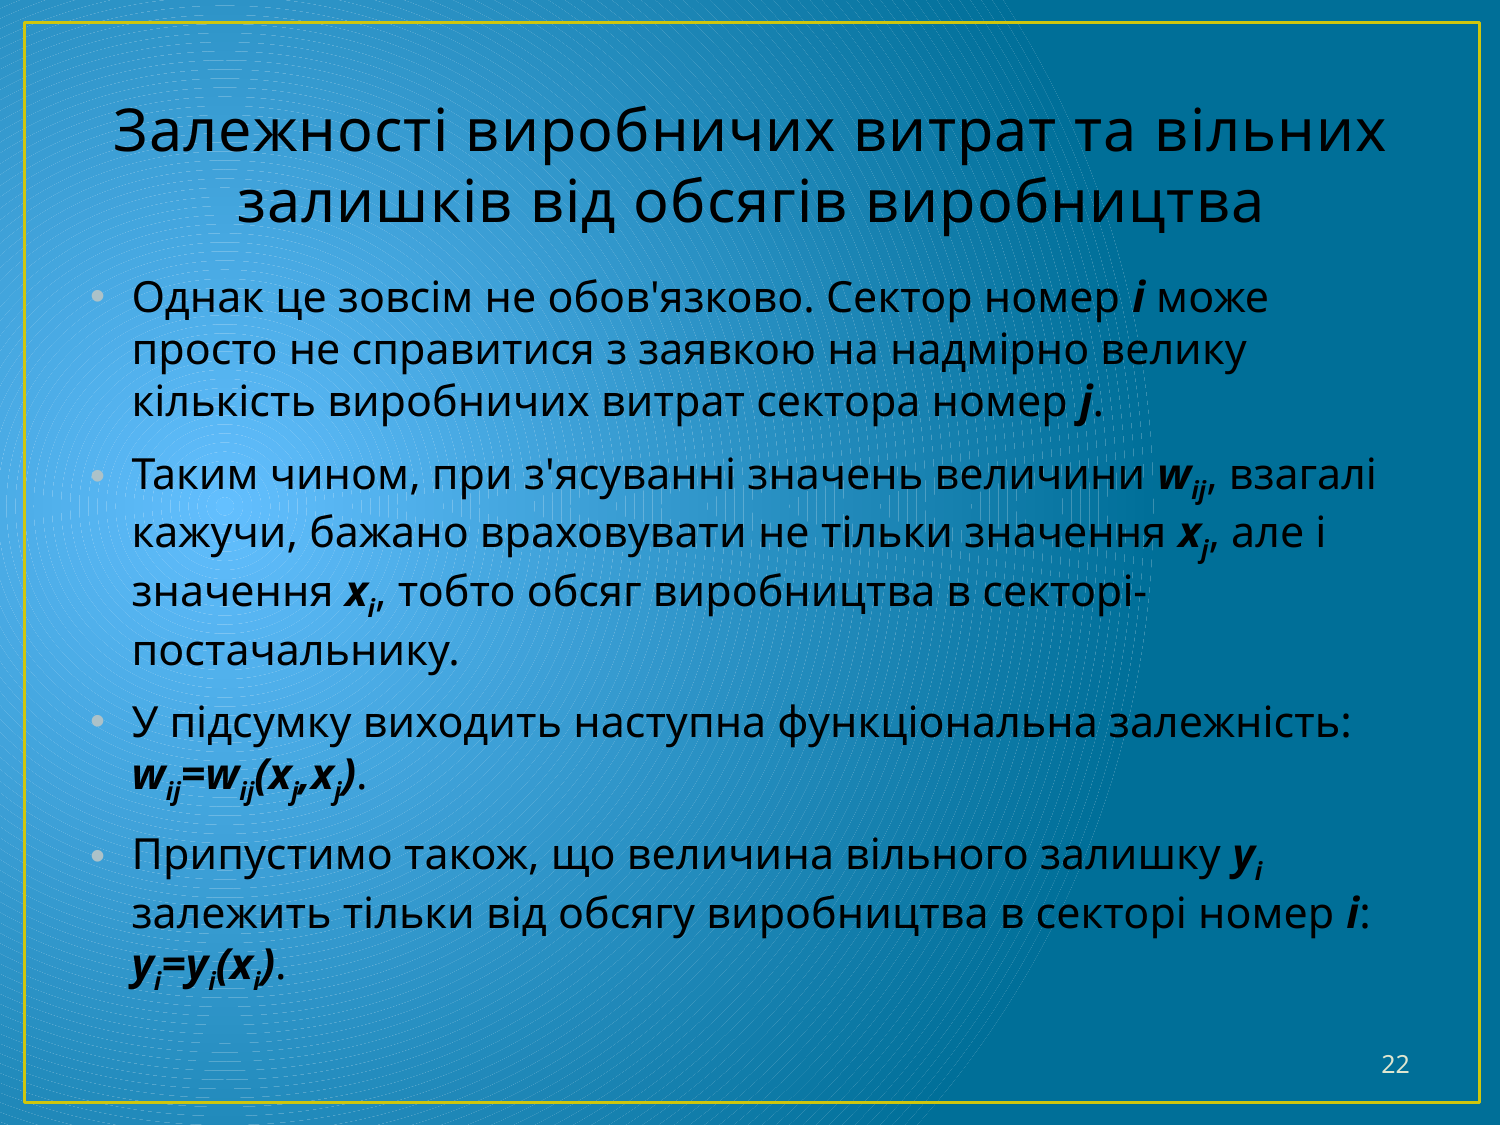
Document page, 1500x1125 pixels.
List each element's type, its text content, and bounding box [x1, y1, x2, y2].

title Залежності виробничих витрат та вільних залишків від обсягів виробництва [76, 54, 1427, 243]
list Однак це зовсім не обов'язково. Сектор номер i може просто не справитися з заявкою на надмірно велику кількість виробничих витрат сектора номер j. Таким чином, при з'ясуванні значень величини wij, взагалі кажучи, бажано враховувати не тільки значення xj, але і значення xi, тобто обсяг виробництва в секторі-постачальнику. У підсумку виходить наступна функціональна залежність: wij=wij(xj,xj). Припустимо також, що величина вільного залишку yi залежить тільки від обсягу виробництва в секторі номер i: yi=yi(xi). [75, 262, 1425, 1005]
slide_number 22 [1074, 1035, 1425, 1096]
